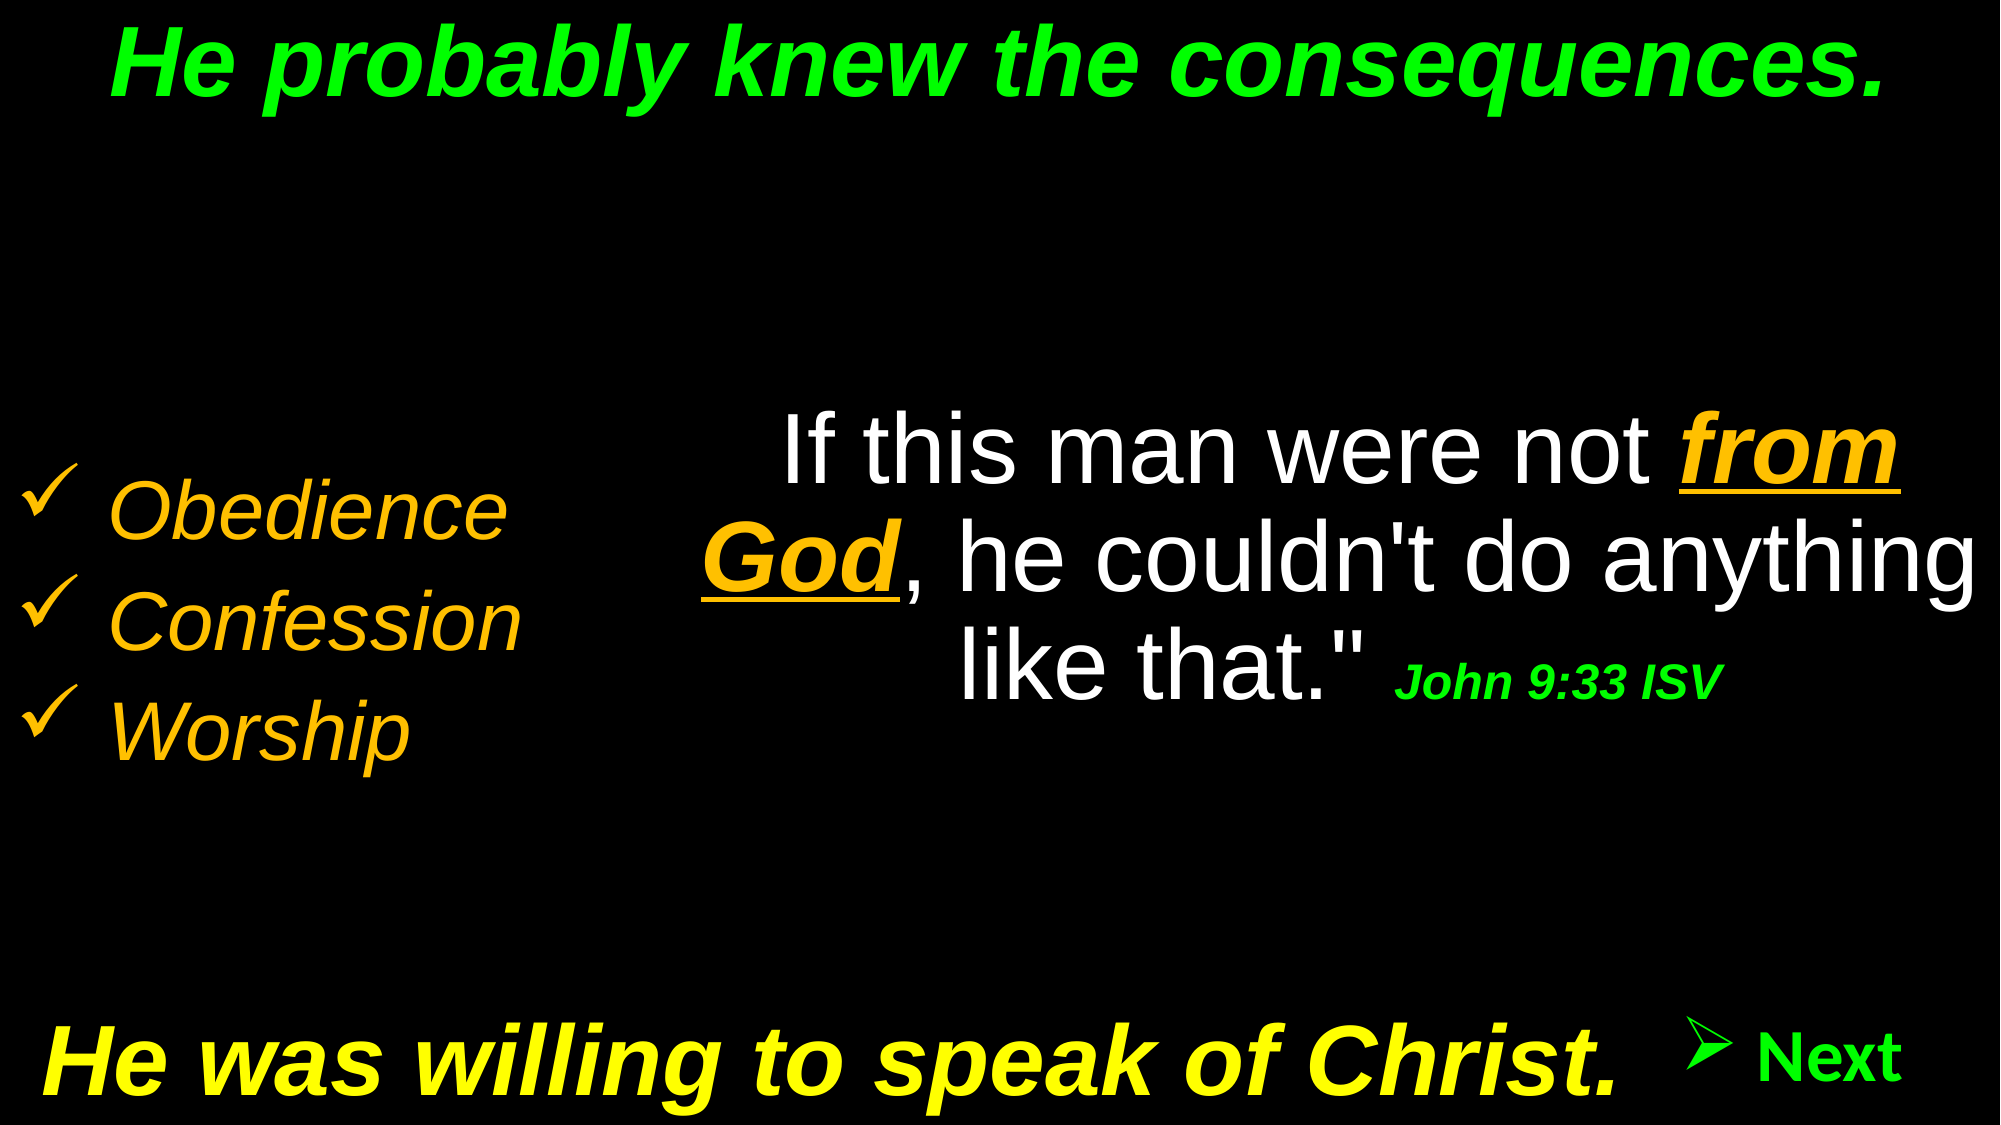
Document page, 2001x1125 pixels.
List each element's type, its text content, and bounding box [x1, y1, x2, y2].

title He probably knew the consequences. [0, 0, 2000, 129]
list Obedience Confession Worship [0, 256, 681, 990]
list Next [1665, 989, 2000, 1125]
list He was willing to speak of Christ. [0, 989, 1665, 1125]
list If this man were not from God, he couldn't do anything like that." John 9:33 ISV [680, 129, 2000, 989]
